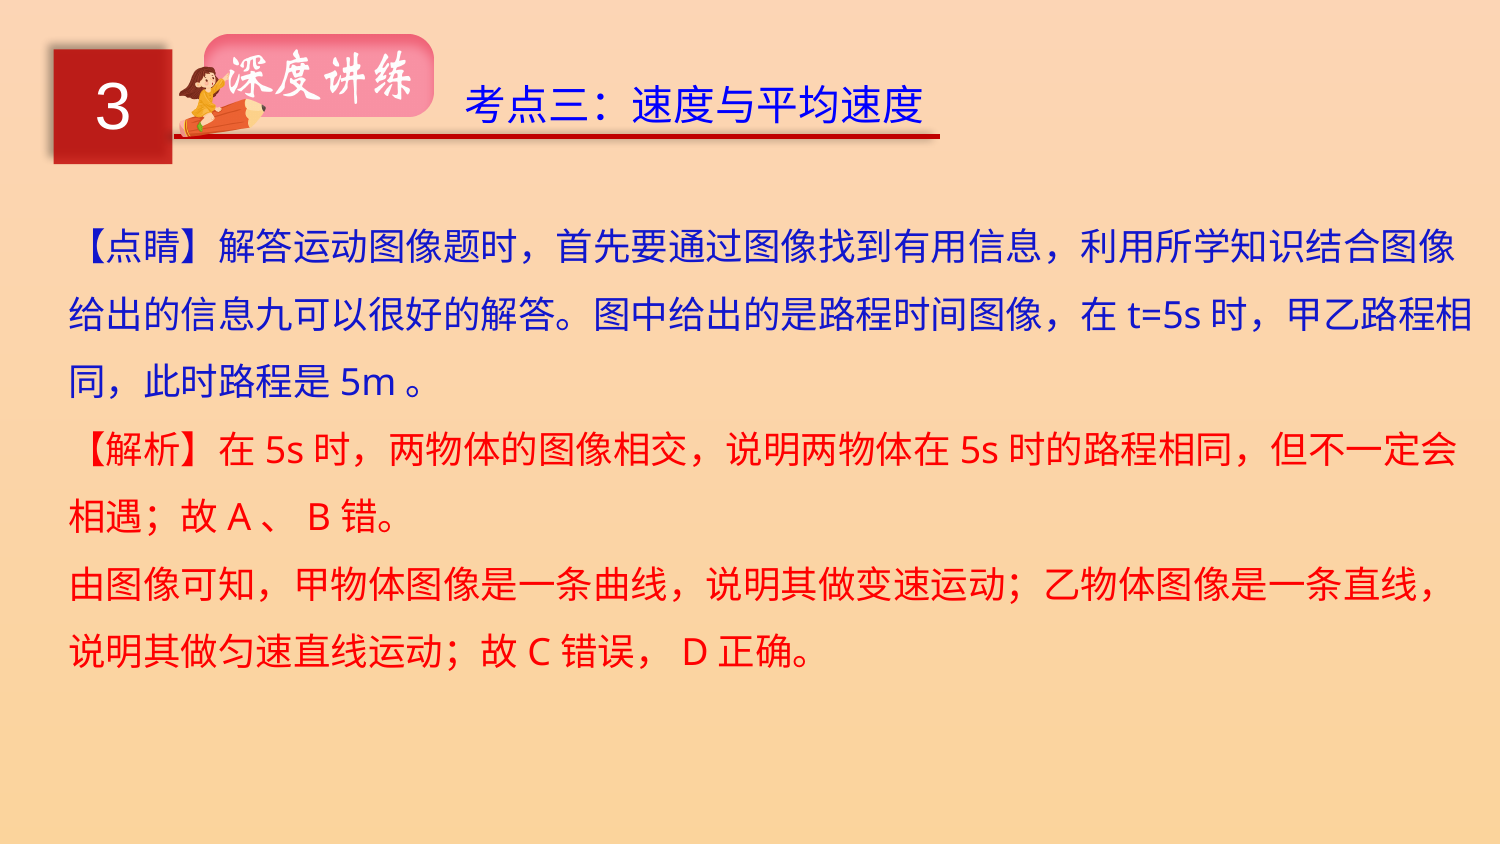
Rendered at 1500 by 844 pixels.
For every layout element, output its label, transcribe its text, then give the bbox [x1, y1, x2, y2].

text_box 3 [46, 56, 180, 151]
text_box 【点睛】解答运动图像题时，首先要通过图像找到有用信息，利用所学知识结合图像给出的信息九可以很好的解答。图中给出的是路程时间图像，在t=5s时，甲乙路程相同，此时路程是5m。 【解析】在5s时，两物体的图像相交，说明两物体在5s时的路程相同，但不一定会相遇；故A、B错。 由图像可知，甲物体图像是一条曲线，说明其做变速运动；乙物体图像是一条直线，说明其做匀速直线运动；故C错误，D正确。 [53, 193, 1492, 681]
text_box 考点三：速度与平均速度 [450, 71, 1005, 137]
text_box [53, 49, 173, 56]
picture [179, 33, 434, 137]
text_box [53, 151, 173, 165]
